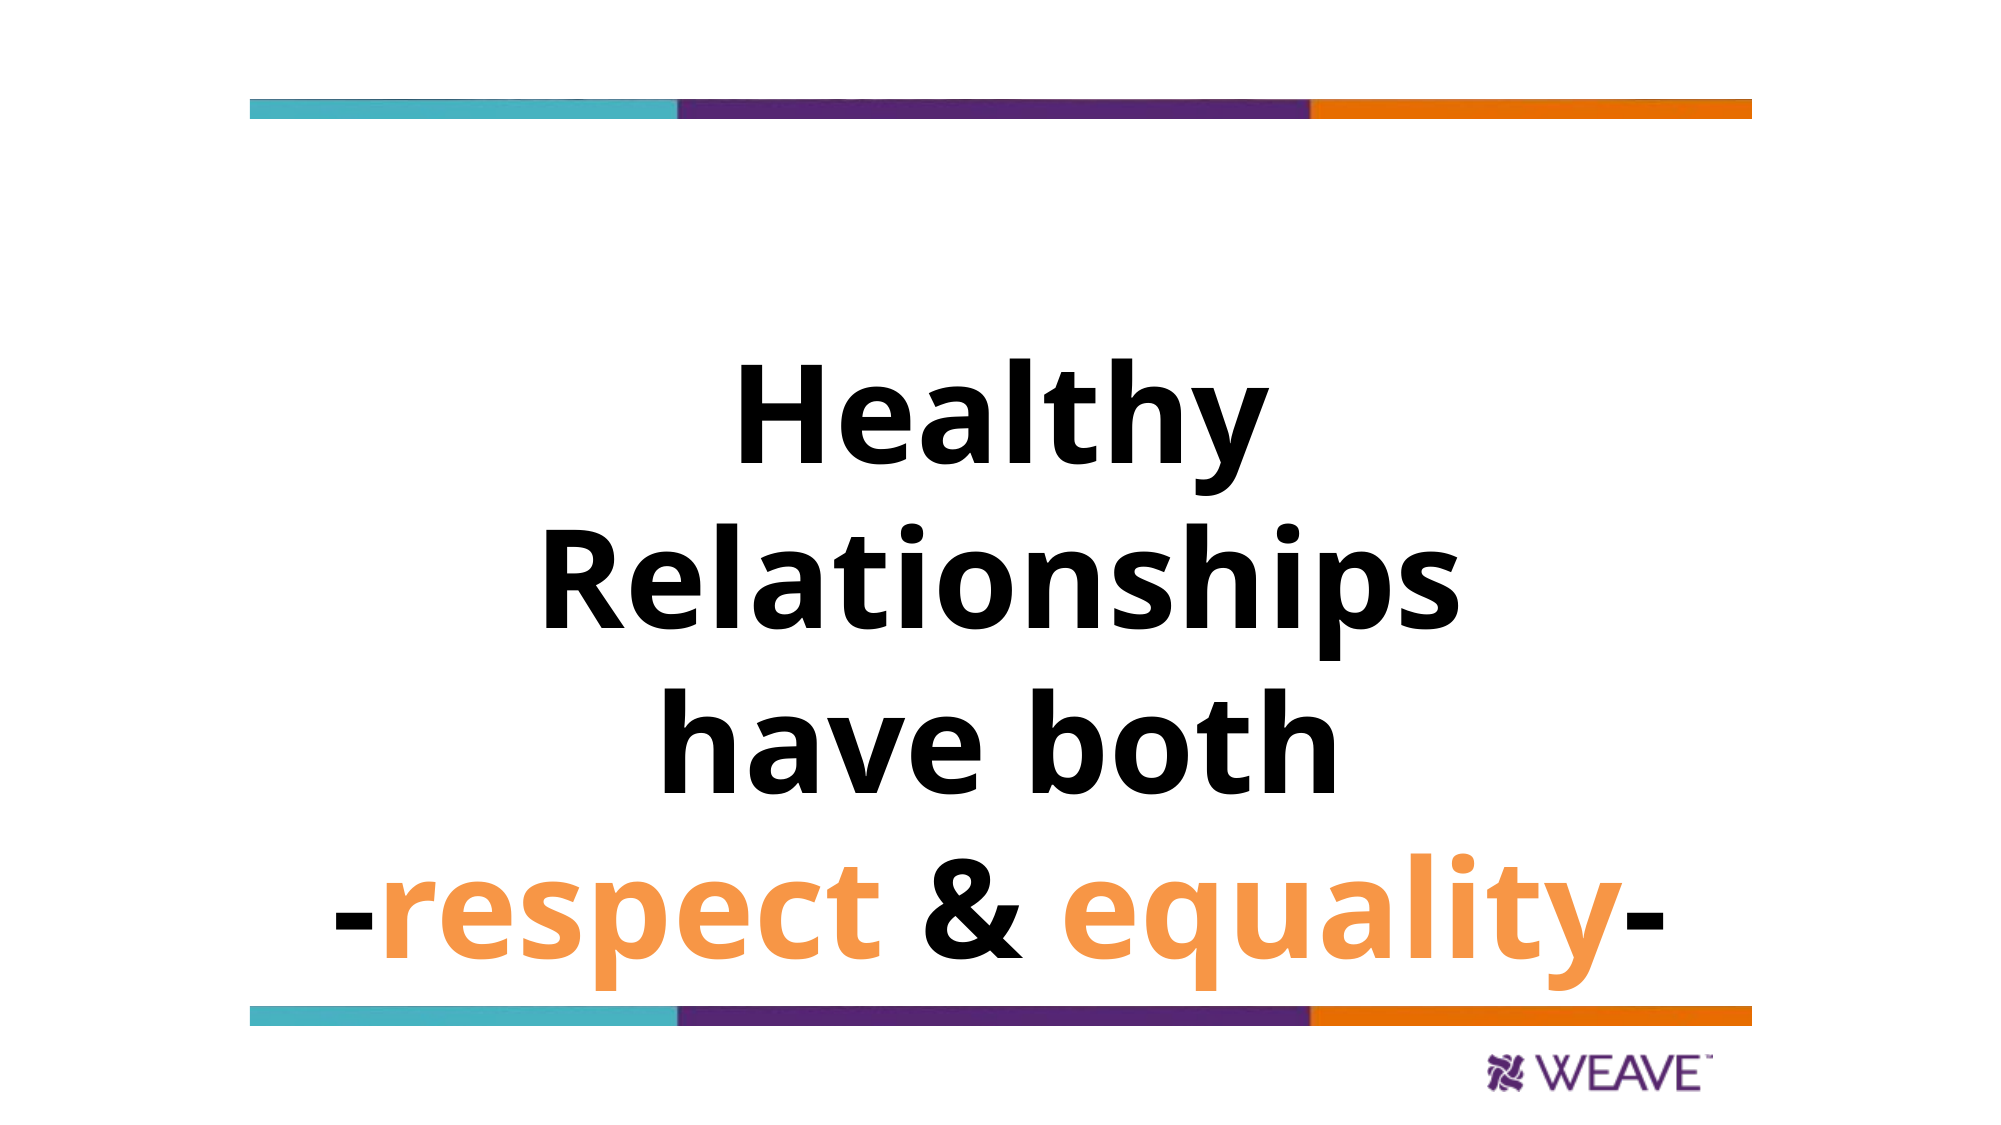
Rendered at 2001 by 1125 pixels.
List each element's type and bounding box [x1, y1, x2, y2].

text_box [249, 99, 1753, 1026]
picture [1487, 1054, 1713, 1092]
